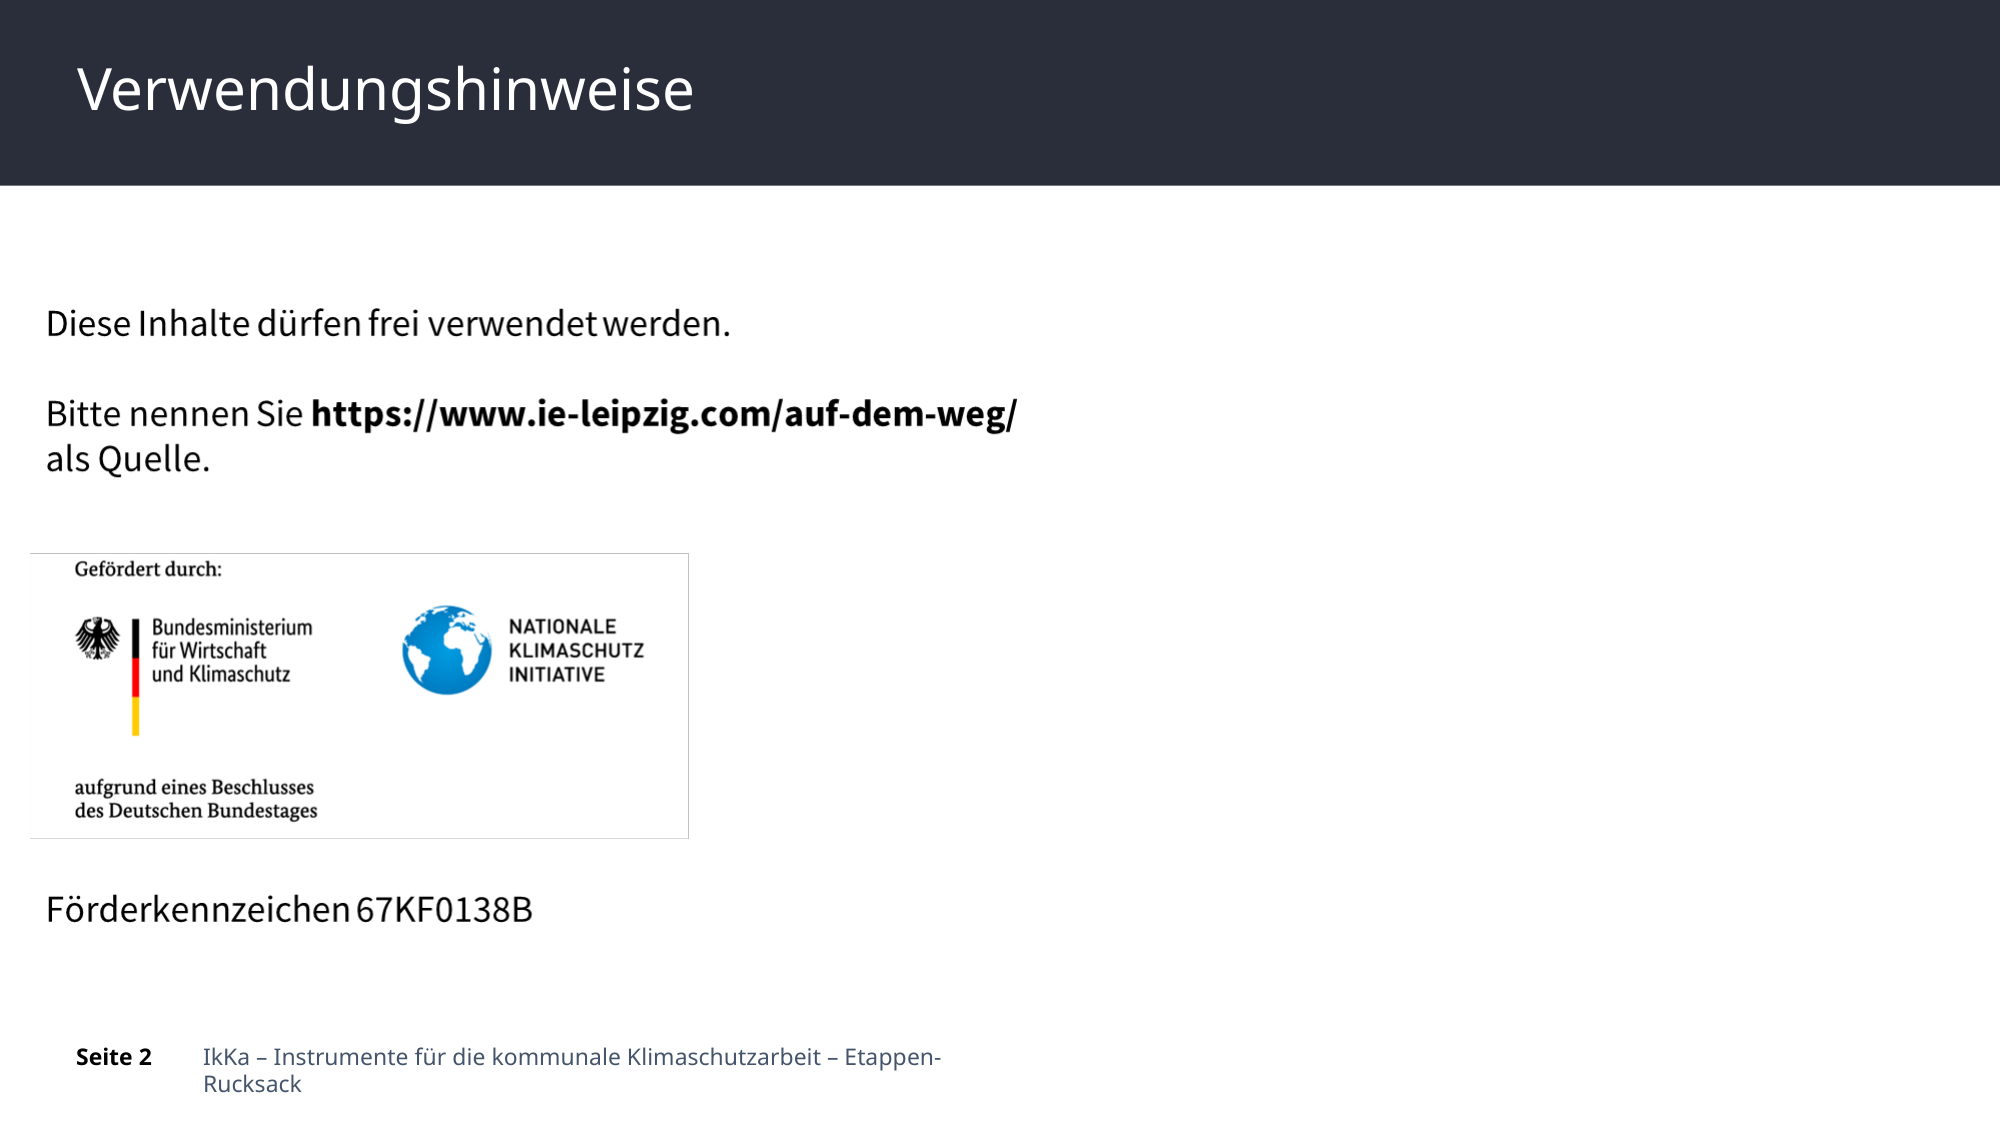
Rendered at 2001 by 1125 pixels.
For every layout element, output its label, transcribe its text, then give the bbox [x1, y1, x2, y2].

slide_number Seite 2 [75, 1042, 186, 1080]
title Verwendungshinweise [62, 52, 1788, 144]
picture [22, 288, 1078, 955]
